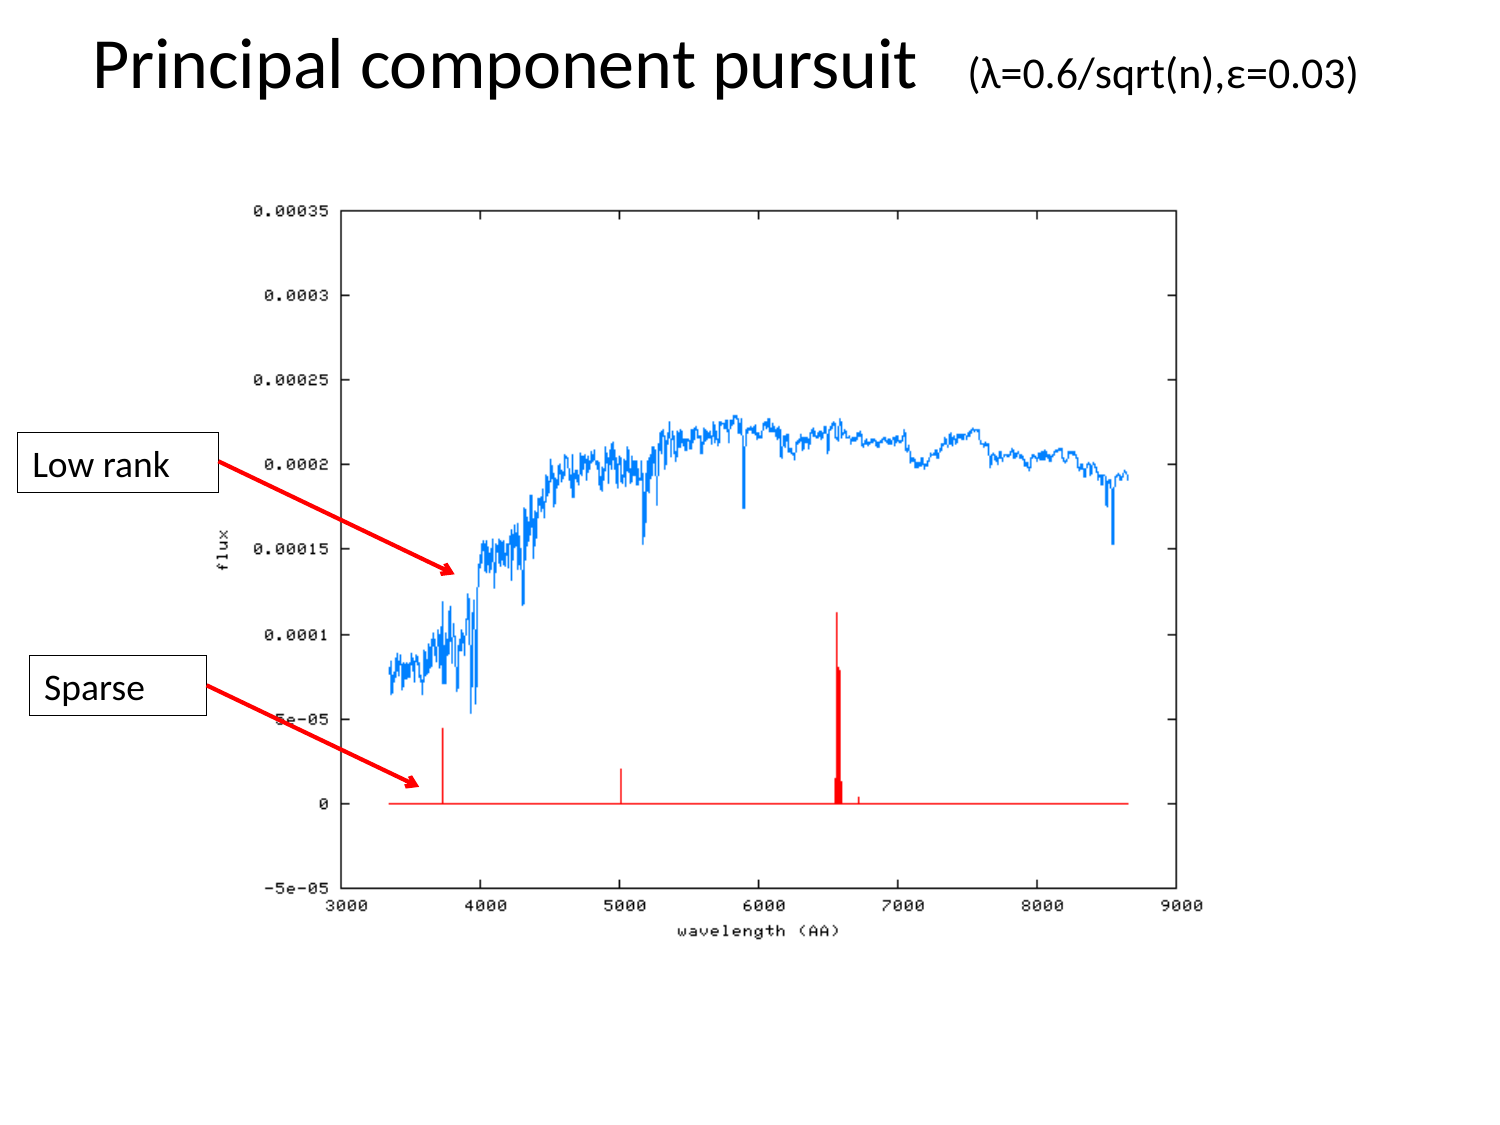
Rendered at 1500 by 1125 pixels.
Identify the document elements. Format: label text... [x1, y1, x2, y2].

text_box Low rank [17, 432, 201, 493]
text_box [206, 685, 420, 788]
text_box Sparse [29, 655, 201, 716]
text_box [218, 461, 455, 575]
text_box Principal component pursuit (λ=0.6/sqrt(n),ε=0.03) [75, 8, 1376, 126]
picture [206, 190, 1207, 941]
